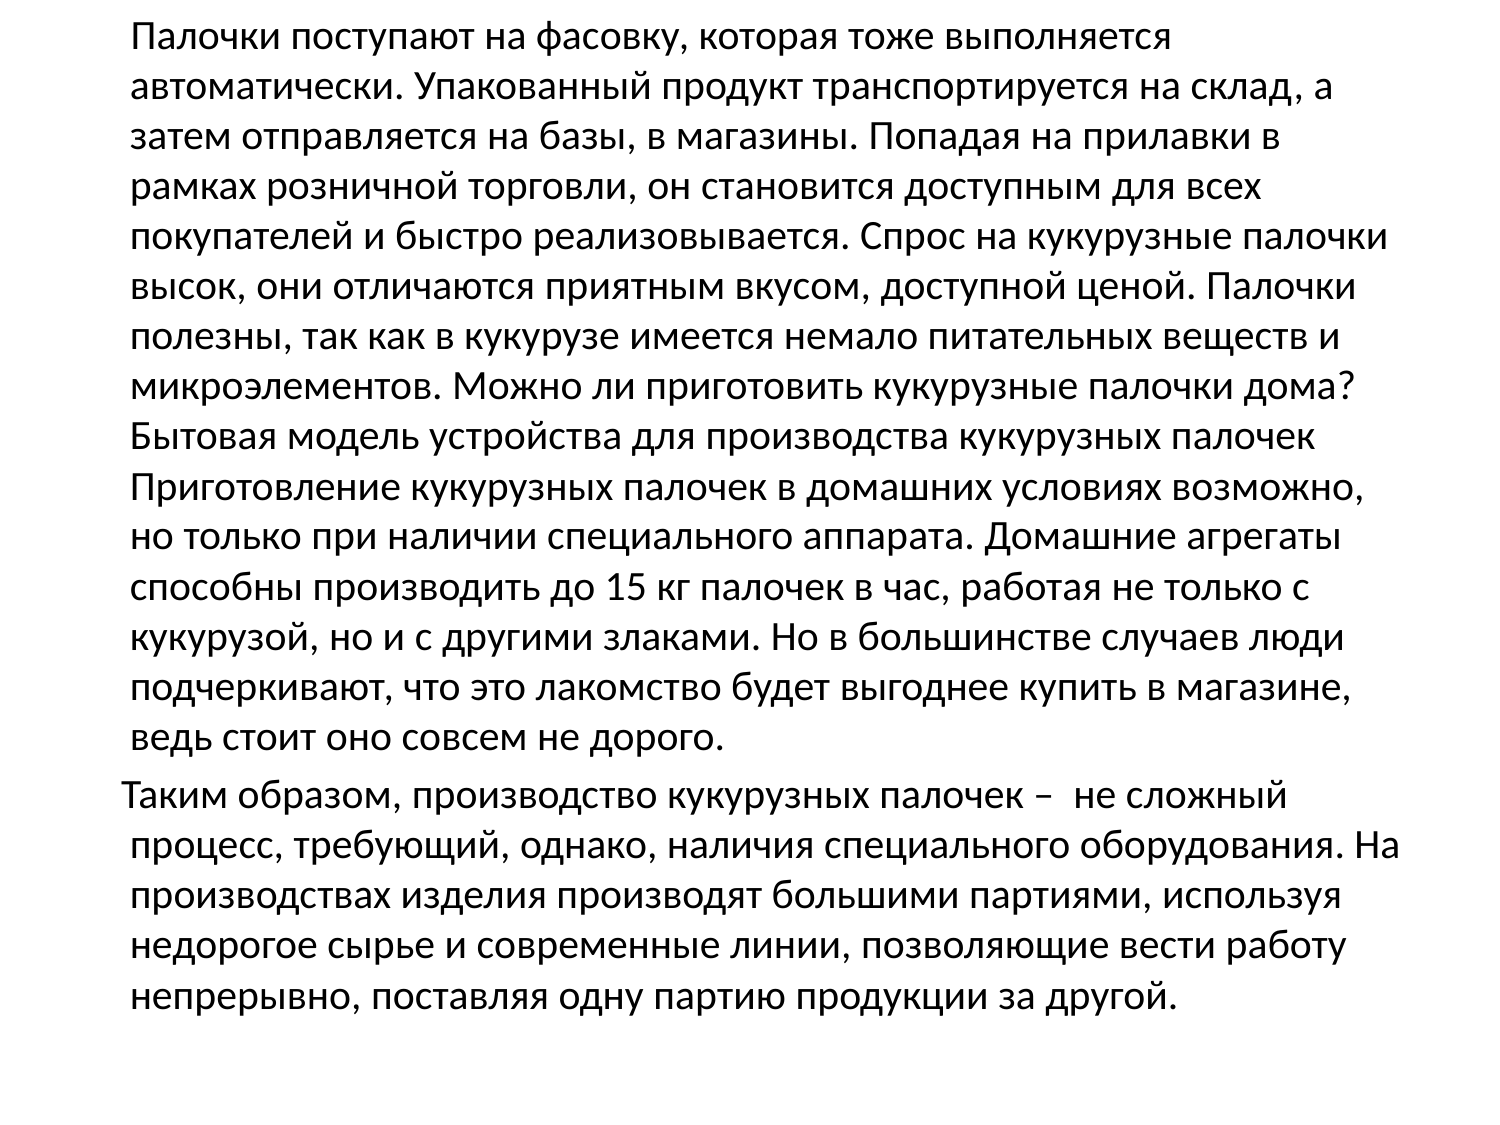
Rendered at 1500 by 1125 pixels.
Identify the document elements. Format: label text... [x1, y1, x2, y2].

list Палочки поступают на фасовку, которая тоже выполняется автоматически. Упакованный продукт транспортируется на склад, а затем отправляется на базы, в магазины. Попадая на прилавки в рамках розничной торговли, он становится доступным для всех покупателей и быстро реализовывается. Спрос на кукурузные палочки высок, они отличаются приятным вкусом, доступной ценой. Палочки полезны, так как в кукурузе имеется немало питательных веществ и микроэлементов. Можно ли приготовить кукурузные палочки дома? Бытовая модель устройства для производства кукурузных палочек Приготовление кукурузных палочек в домашних условиях возможно, но только при наличии специального аппарата. Домашние агрегаты способны производить до 15 кг палочек в час, работая не только с кукурузой, но и с другими злаками. Но в большинстве случаев люди подчеркивают, что это лакомство будет выгоднее купить в магазине, ведь стоит оно совсем не дорого. Таким образом, производство кукурузных палочек – не сложный процесс, требующий, однако, наличия специального оборудования. На производствах изделия производят большими партиями, используя недорогое сырье и современные линии, позволяющие вести работу непрерывно, поставляя одну партию продукции за другой. [58, 0, 1425, 1079]
